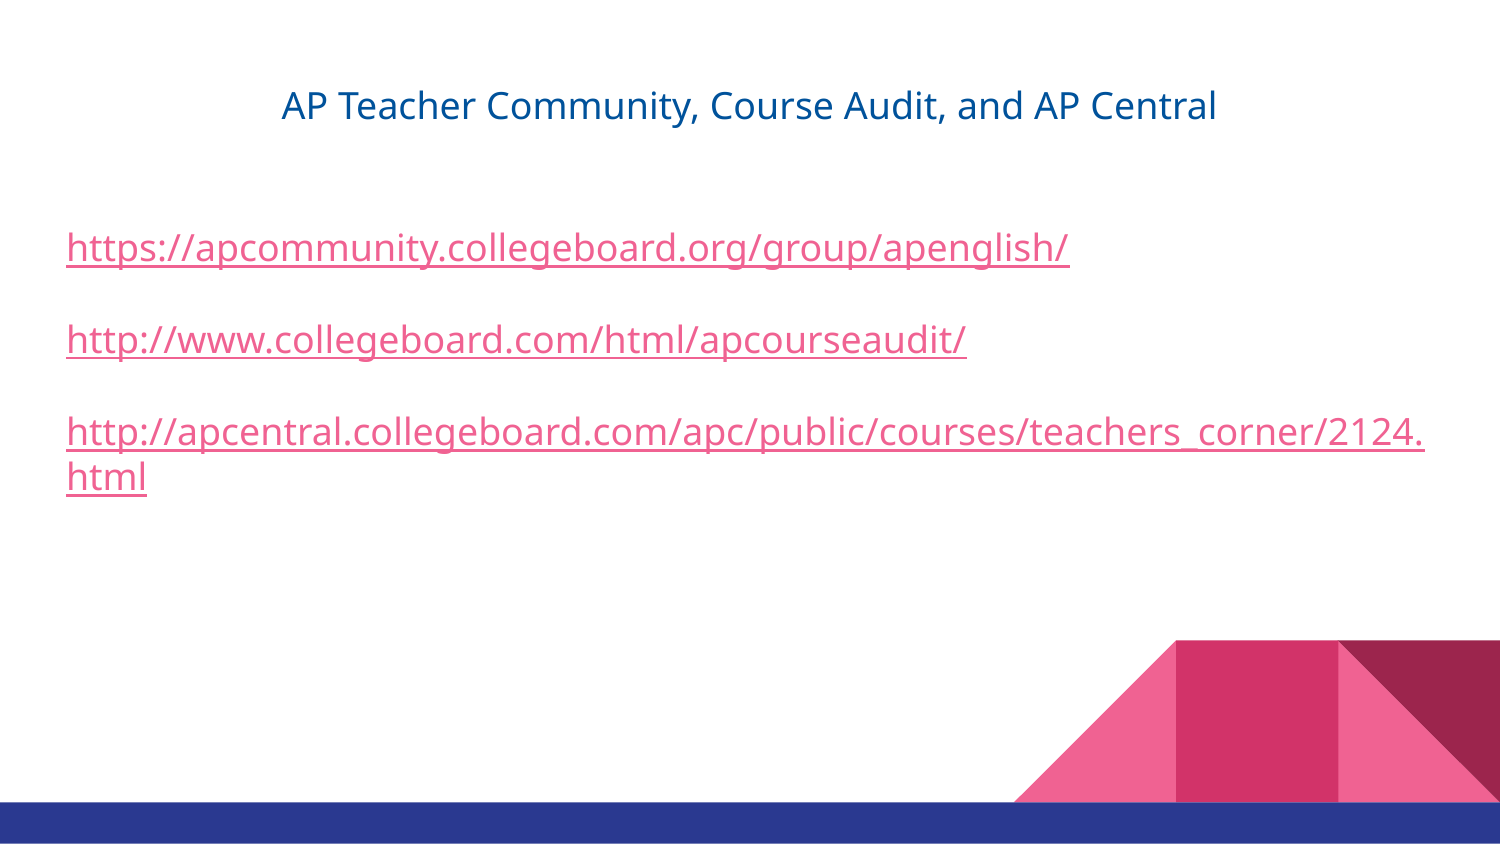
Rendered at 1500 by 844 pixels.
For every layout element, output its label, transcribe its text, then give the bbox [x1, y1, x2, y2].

list https://apcommunity.collegeboard.org/group/apenglish/ http://www.collegeboard.com/html/apcourseaudit/ http://apcentral.collegeboard.com/apc/public/courses/teachers_corner/2124.html [51, 201, 1449, 750]
title AP Teacher Community, Course Audit, and AP Central [51, 67, 1449, 167]
